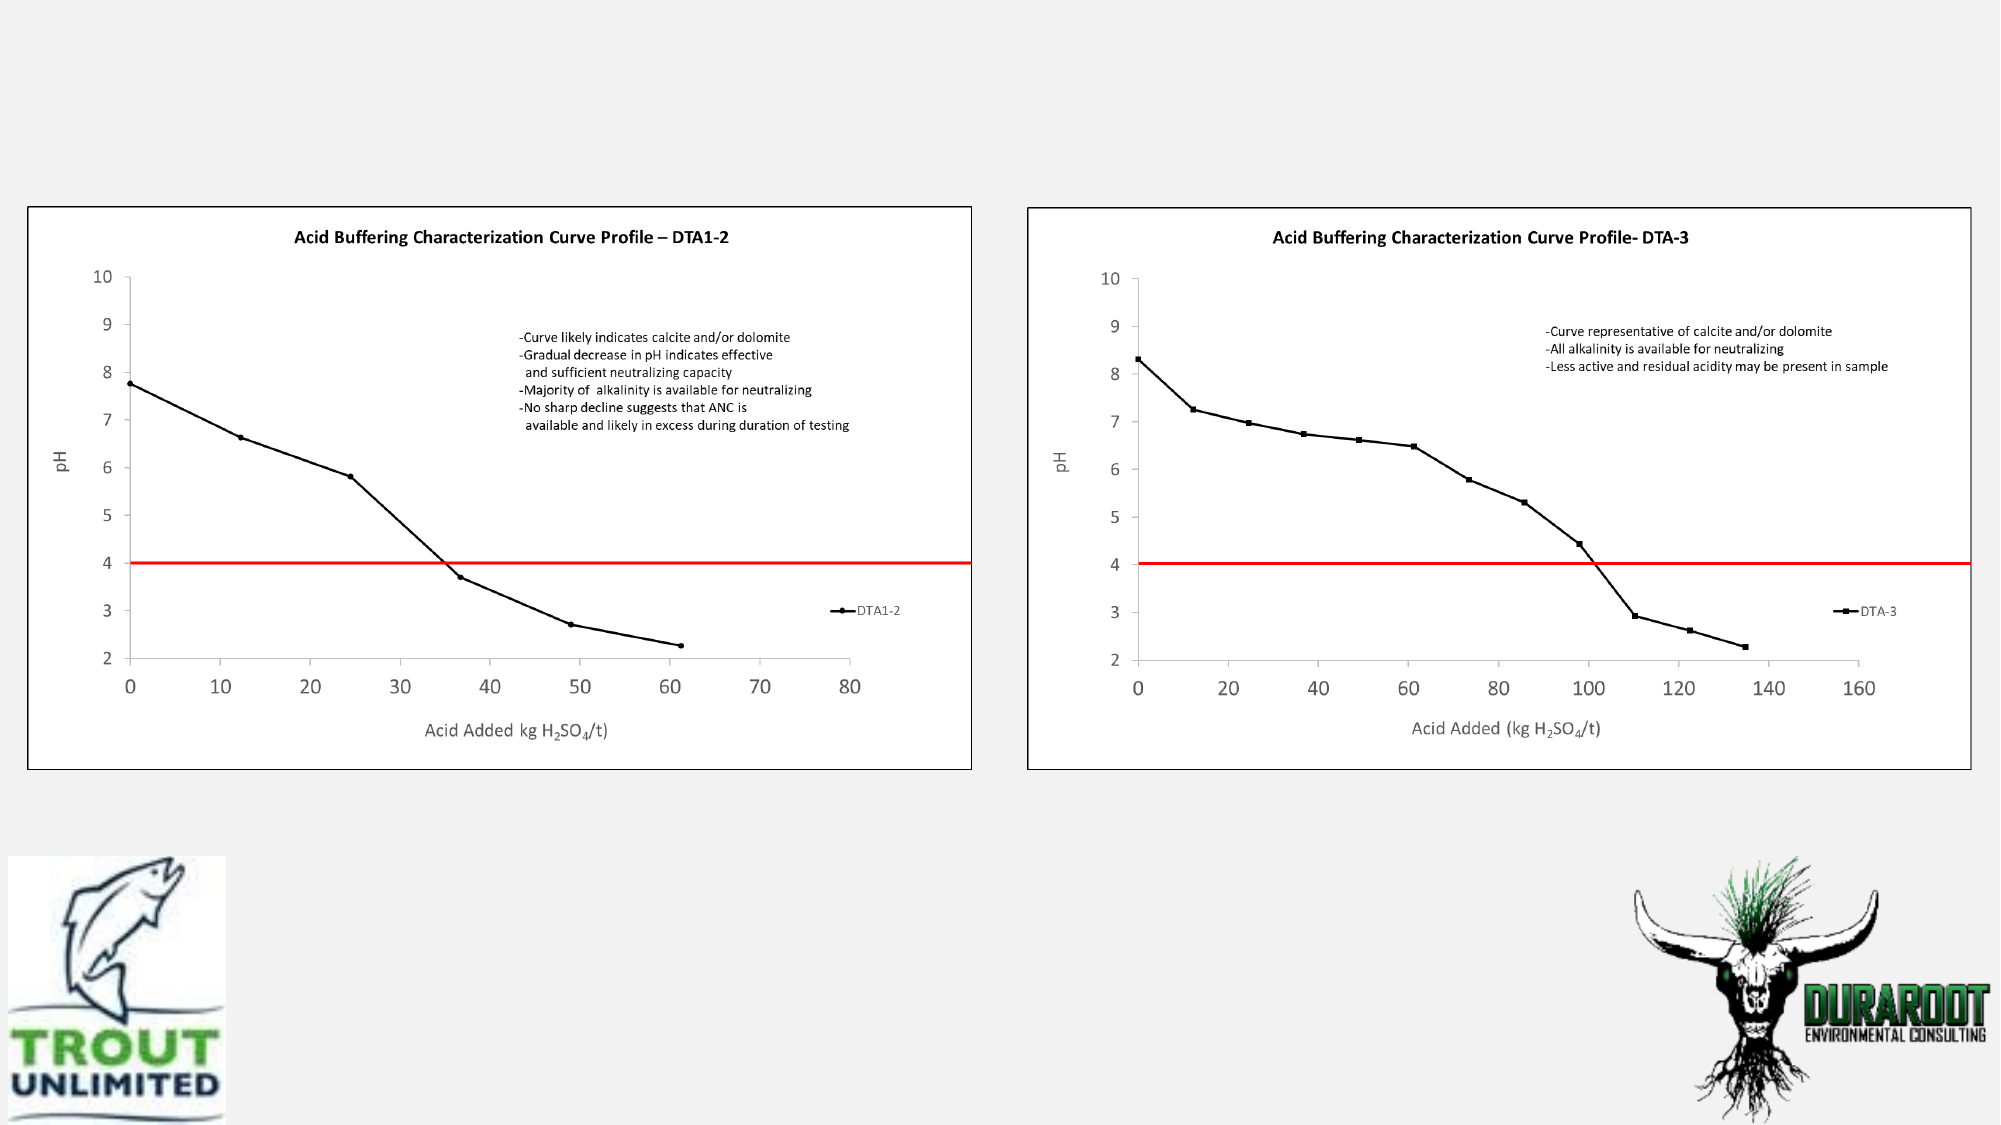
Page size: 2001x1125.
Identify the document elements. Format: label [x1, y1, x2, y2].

picture [8, 856, 226, 1125]
picture [1027, 207, 1973, 770]
picture [1633, 856, 1992, 1125]
picture [27, 206, 973, 770]
